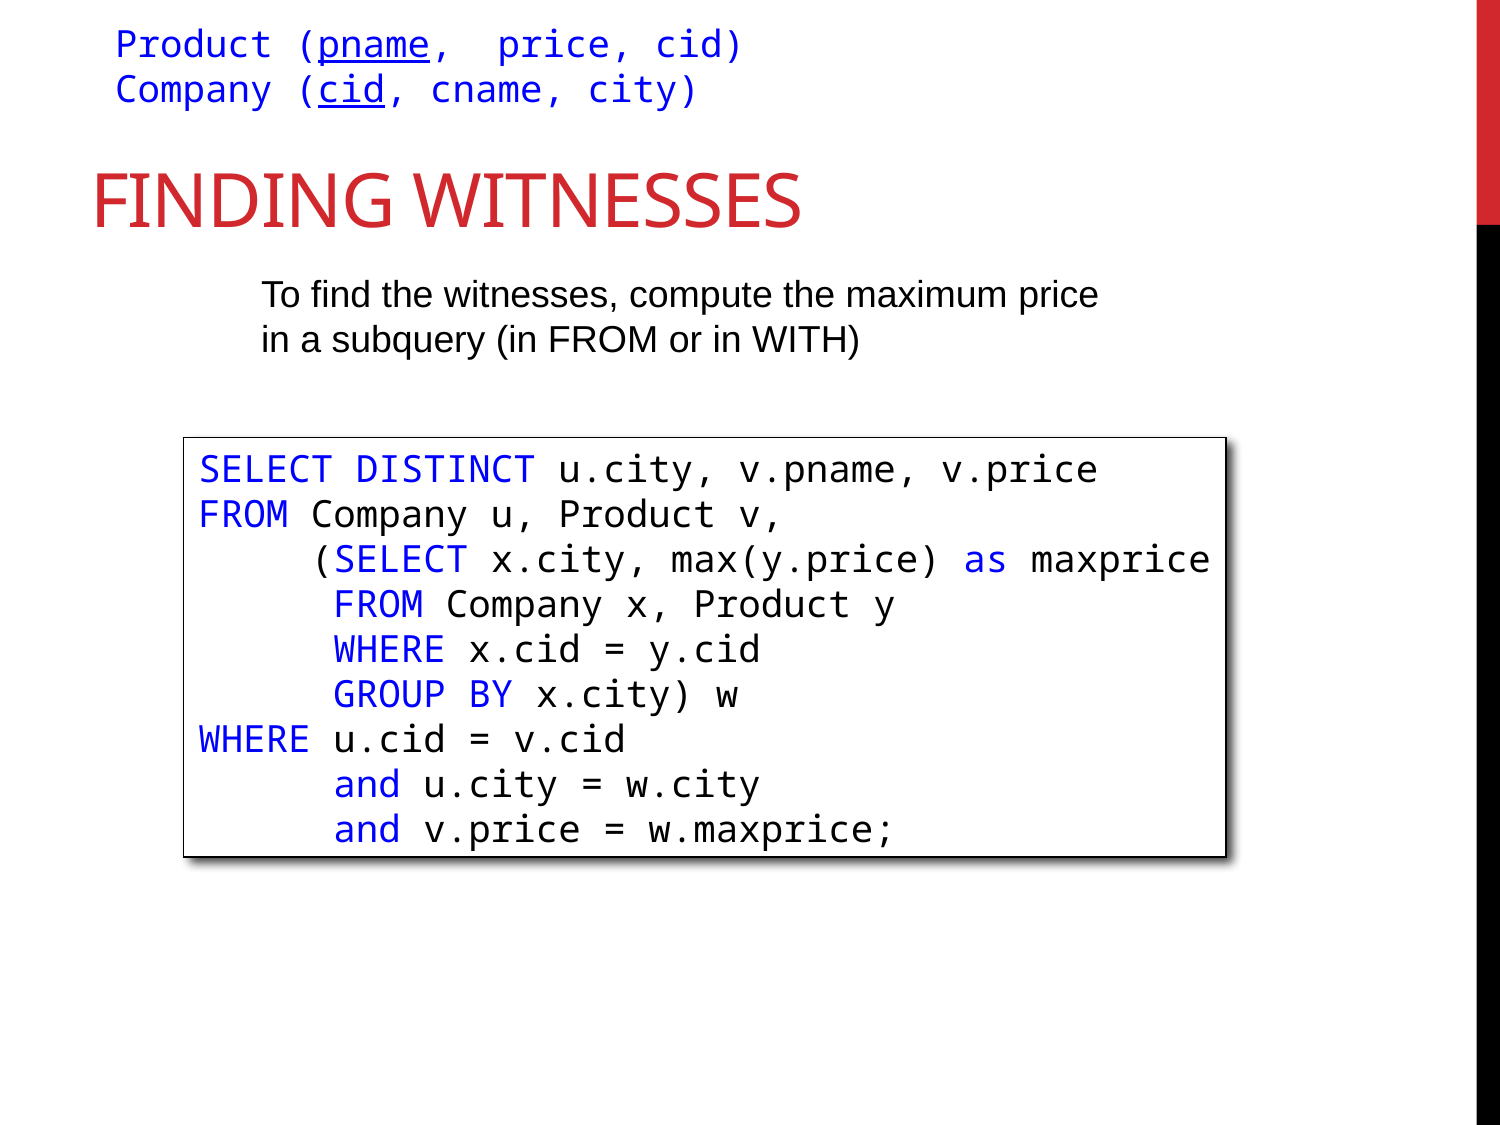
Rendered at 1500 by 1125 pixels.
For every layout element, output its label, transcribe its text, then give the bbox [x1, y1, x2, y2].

text_box To find the witnesses, compute the maximum price in a subquery (in FROM or in WITH) [246, 262, 1115, 368]
text_box Product (pname, price, cid) Company (cid, cname, city) [100, 12, 761, 118]
title Finding Witnesses [75, 25, 1025, 250]
text_box SELECT DISTINCT u.city, v.pname, v.price FROM Company u, Product v, (SELECT x.city, max(y.price) as maxprice FROM Company x, Product y WHERE x.cid = y.cid GROUP BY x.city) w WHERE u.cid = v.cid and u.city = w.city and v.price = w.maxprice; [183, 437, 1226, 858]
